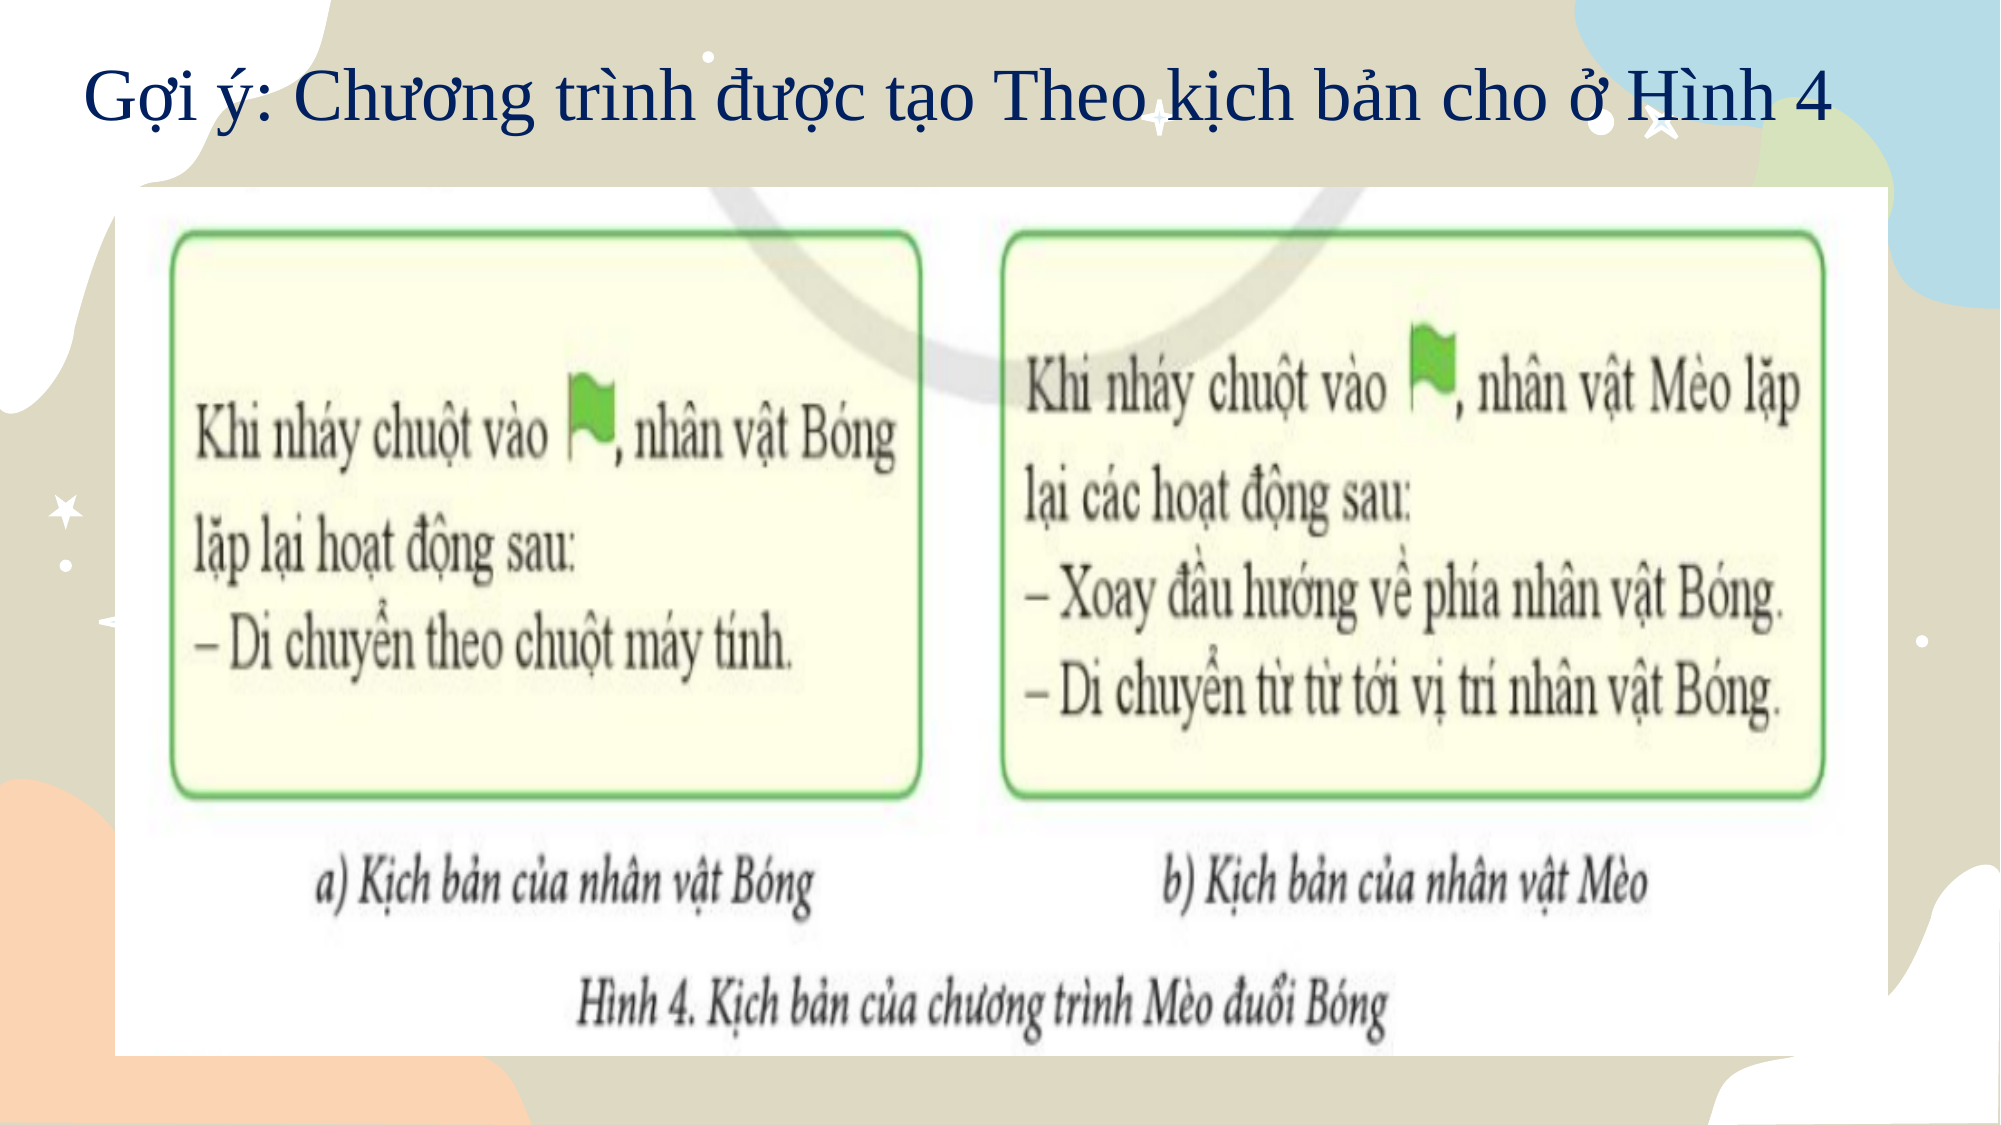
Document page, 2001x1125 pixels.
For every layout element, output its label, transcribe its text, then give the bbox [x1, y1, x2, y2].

text_box Gợi ý: Chương trình được tạo Theo kịch bản cho ở Hình 4 [68, 38, 1932, 144]
picture [115, 187, 1889, 1056]
